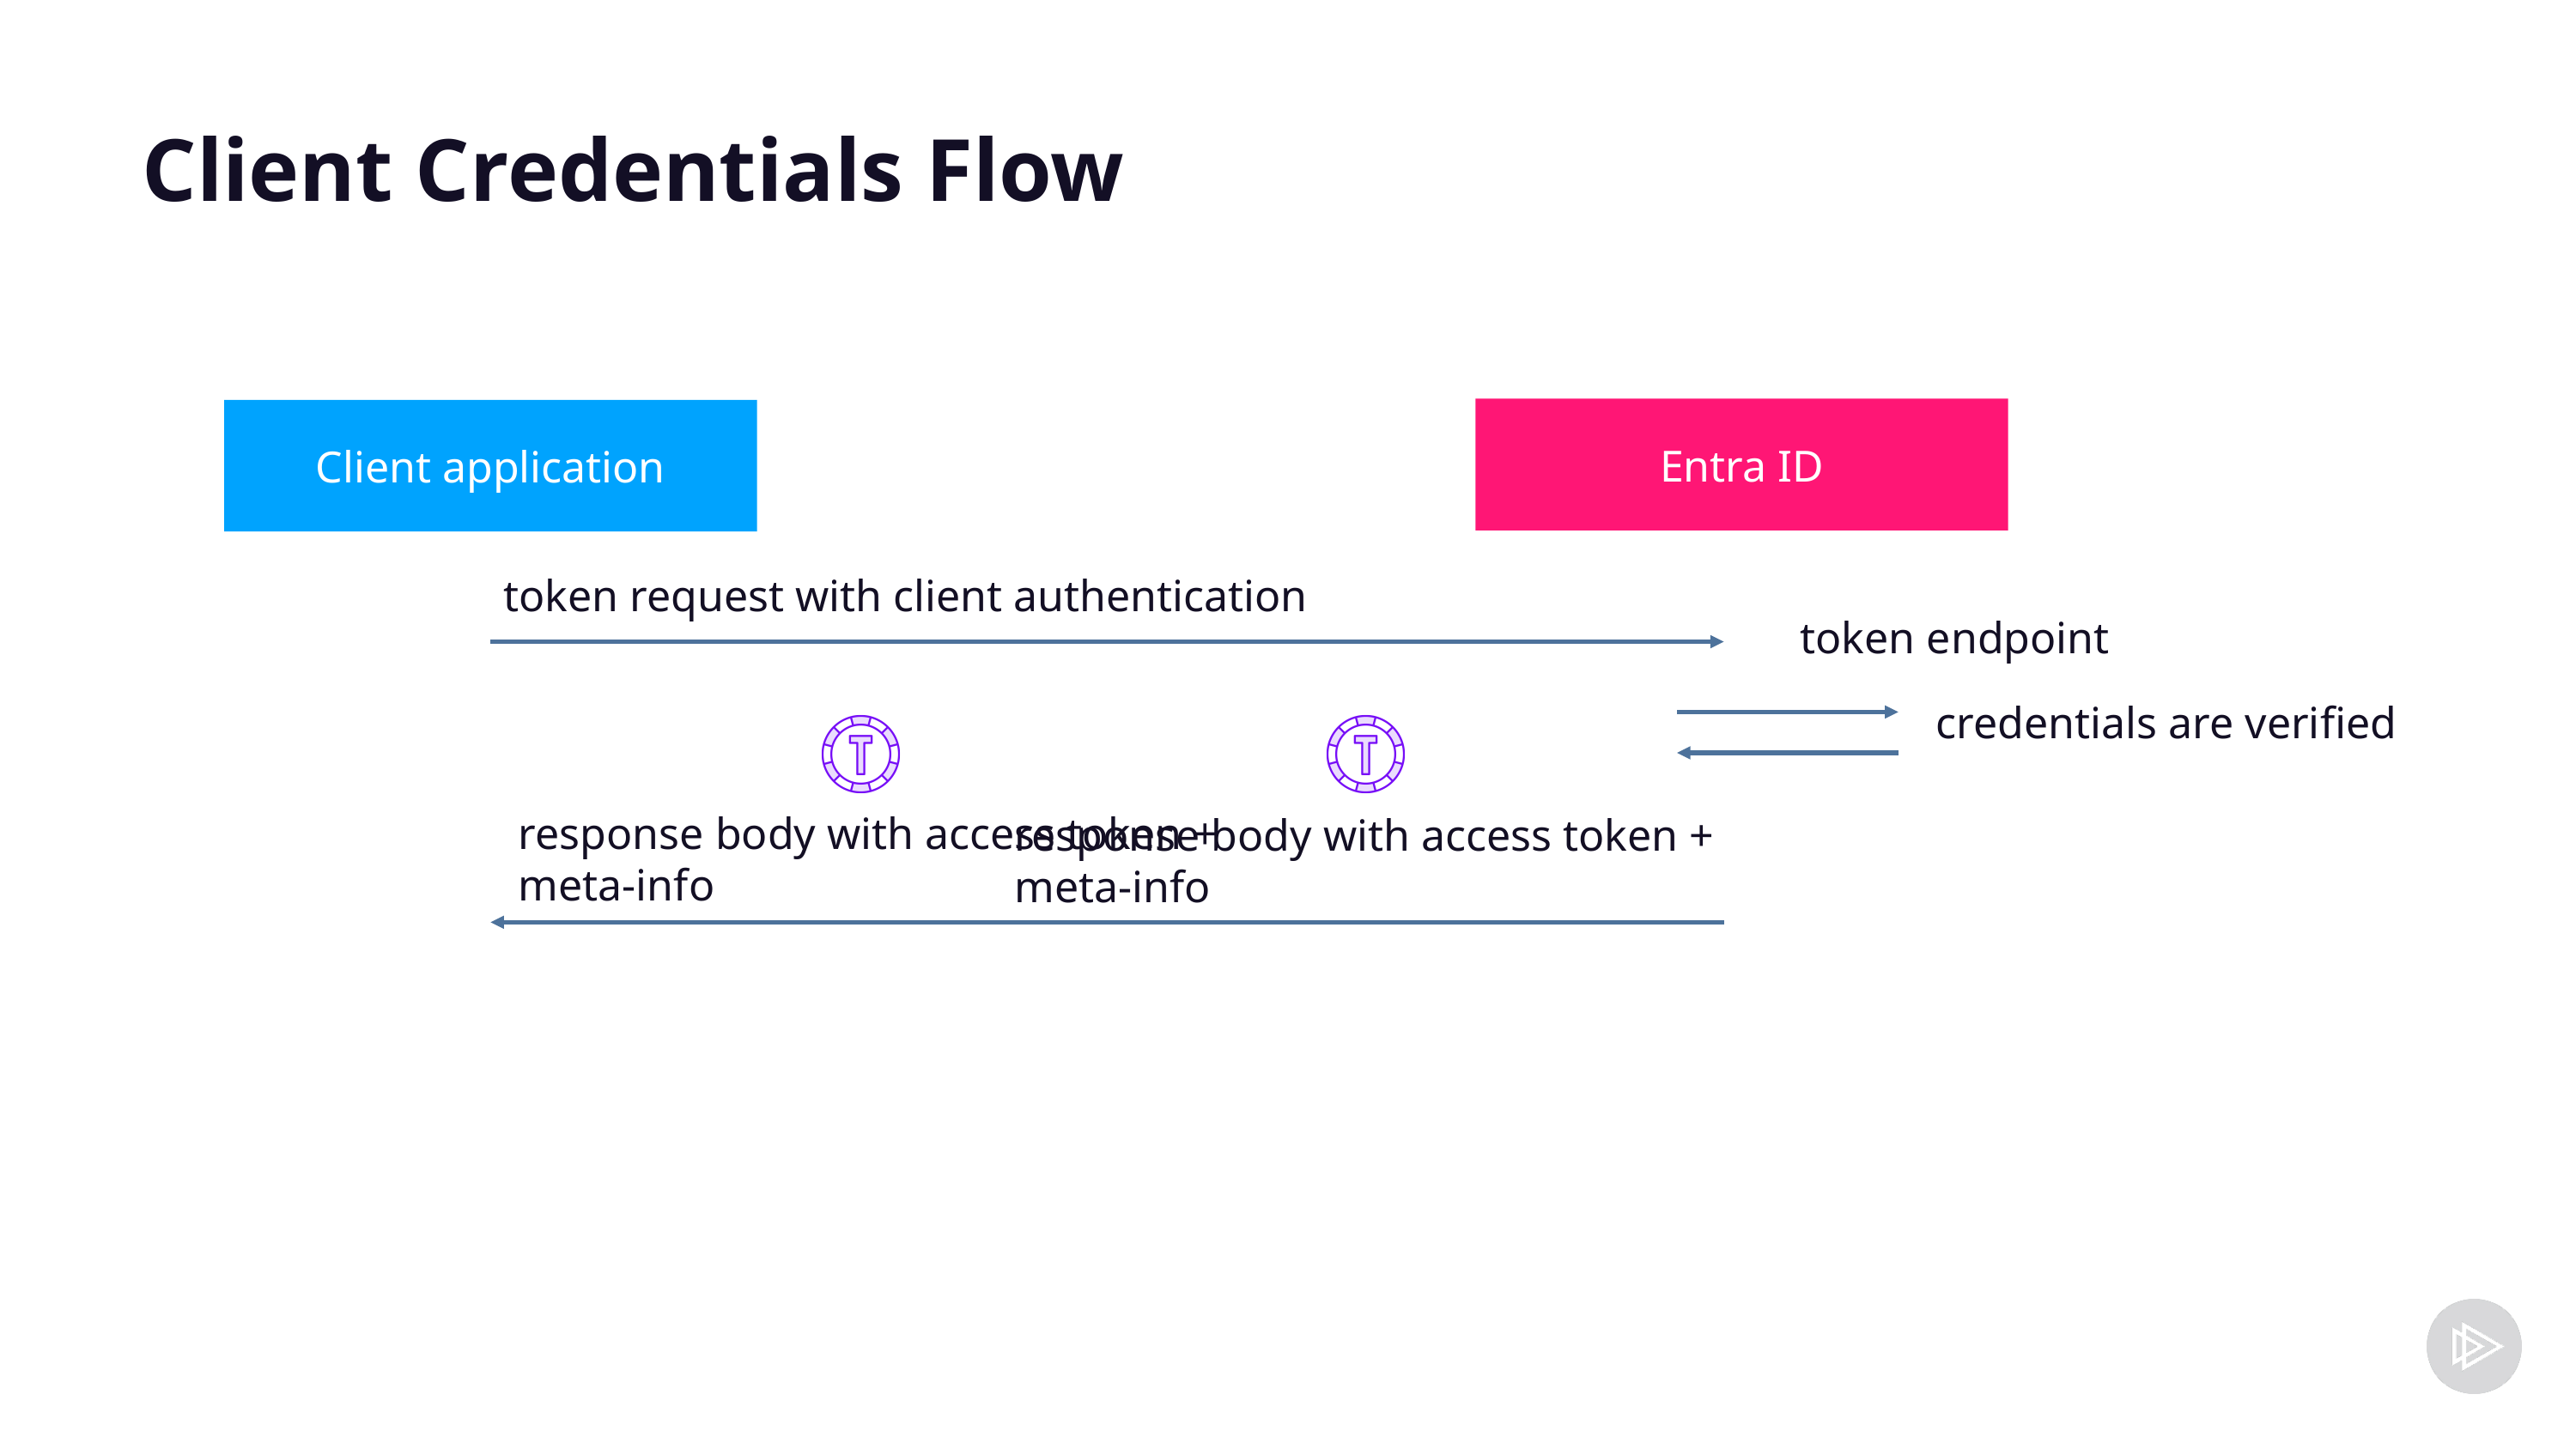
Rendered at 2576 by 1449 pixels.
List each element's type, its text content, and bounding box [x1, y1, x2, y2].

text_box token request with client authentication [490, 562, 1380, 627]
title Client Credentials Flow [129, 120, 2447, 236]
text_box response body with access token + meta-info [1001, 802, 1730, 918]
text_box token endpoint [1787, 603, 2455, 669]
text_box code_challenge [2427, 1299, 2522, 1394]
picture [807, 700, 914, 808]
text_box Entra ID [1474, 397, 2009, 531]
text_box credentials are verified [1923, 688, 2576, 754]
text_box response body with access token + meta-info [506, 800, 1234, 917]
text_box Client application [223, 399, 758, 532]
picture [1312, 700, 1419, 808]
